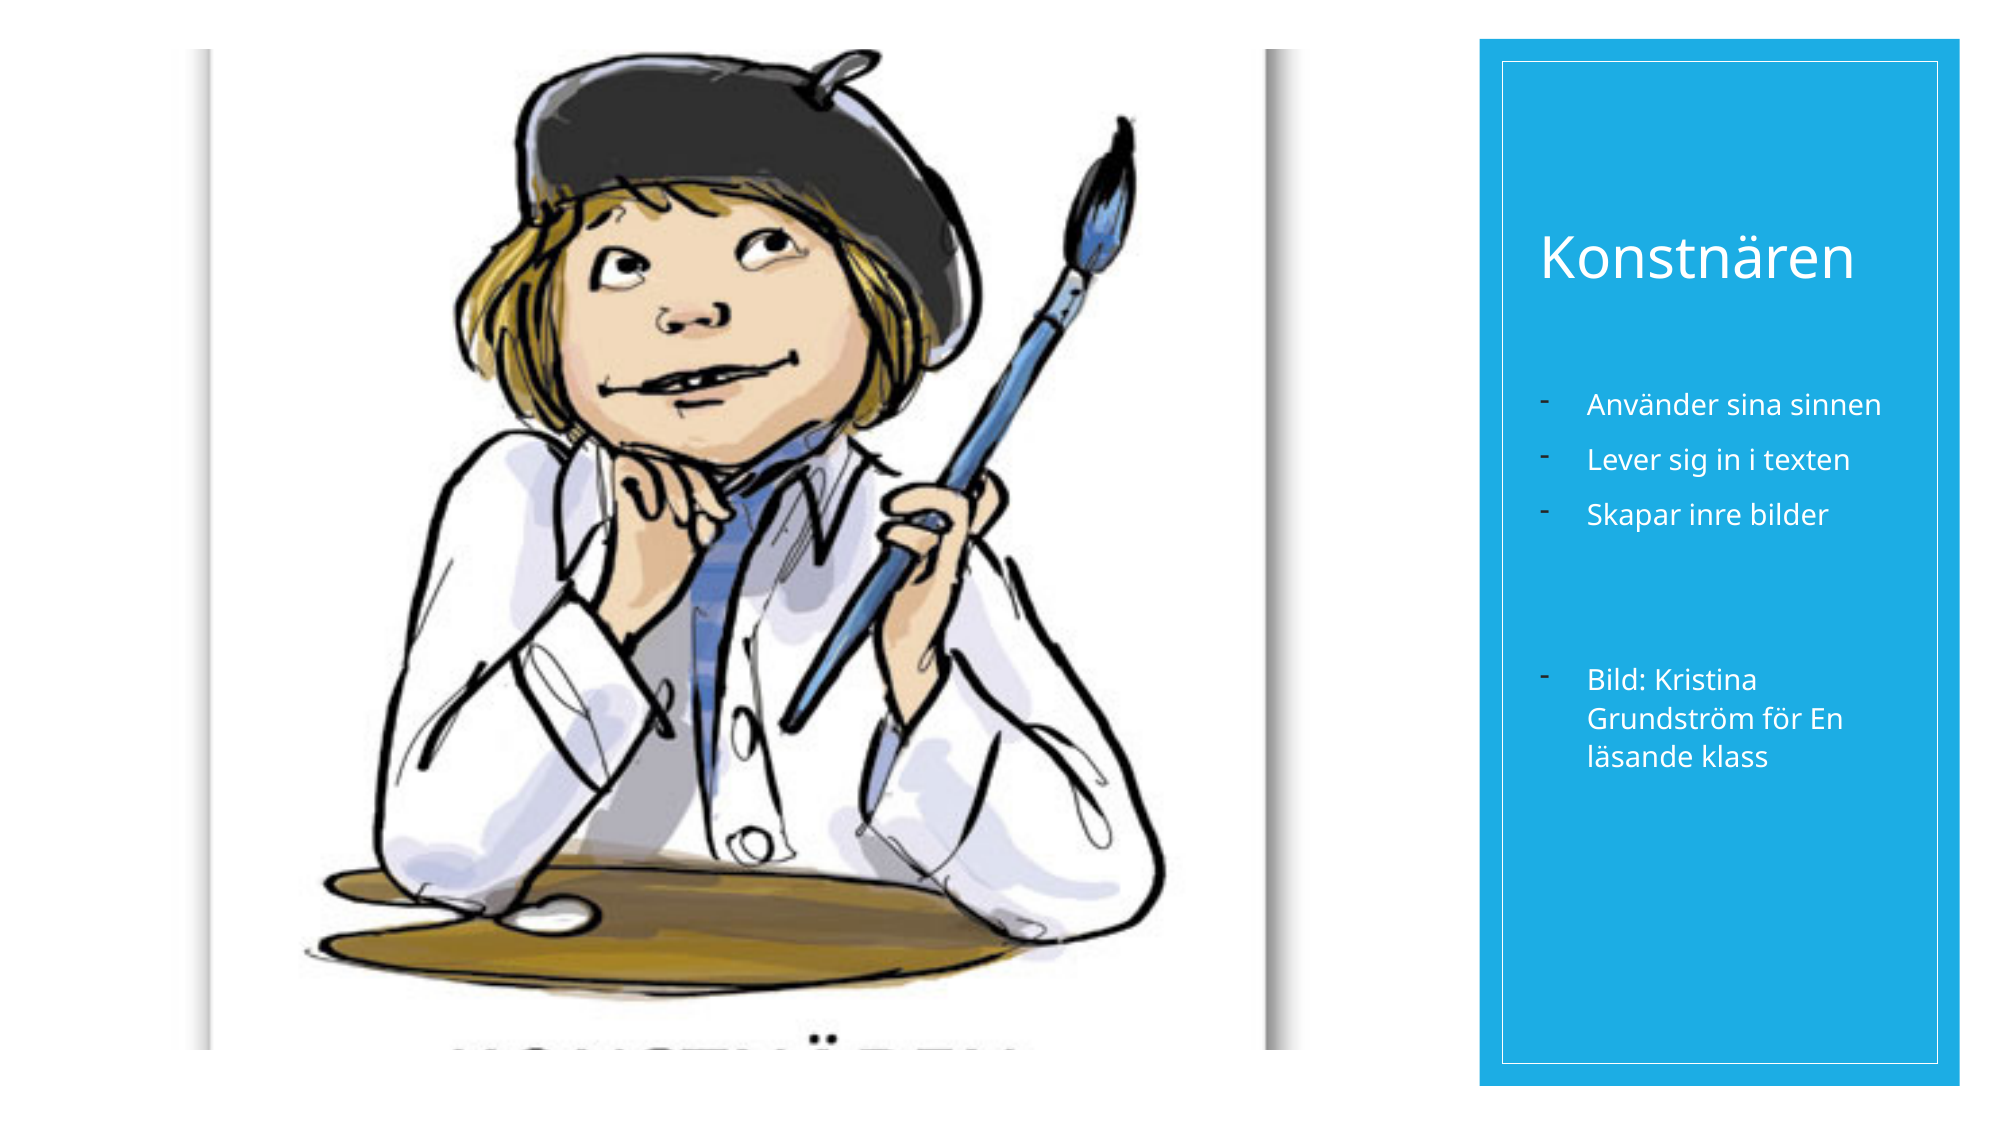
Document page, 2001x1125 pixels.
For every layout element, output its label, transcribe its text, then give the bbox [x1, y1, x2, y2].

list Använder sina sinnen Lever sig in i texten Skapar inre bilder Bild: Kristina Grundström för En läsande klass [1524, 375, 1924, 950]
title Konstnären [1524, 98, 1924, 369]
picture [41, 49, 1442, 1050]
